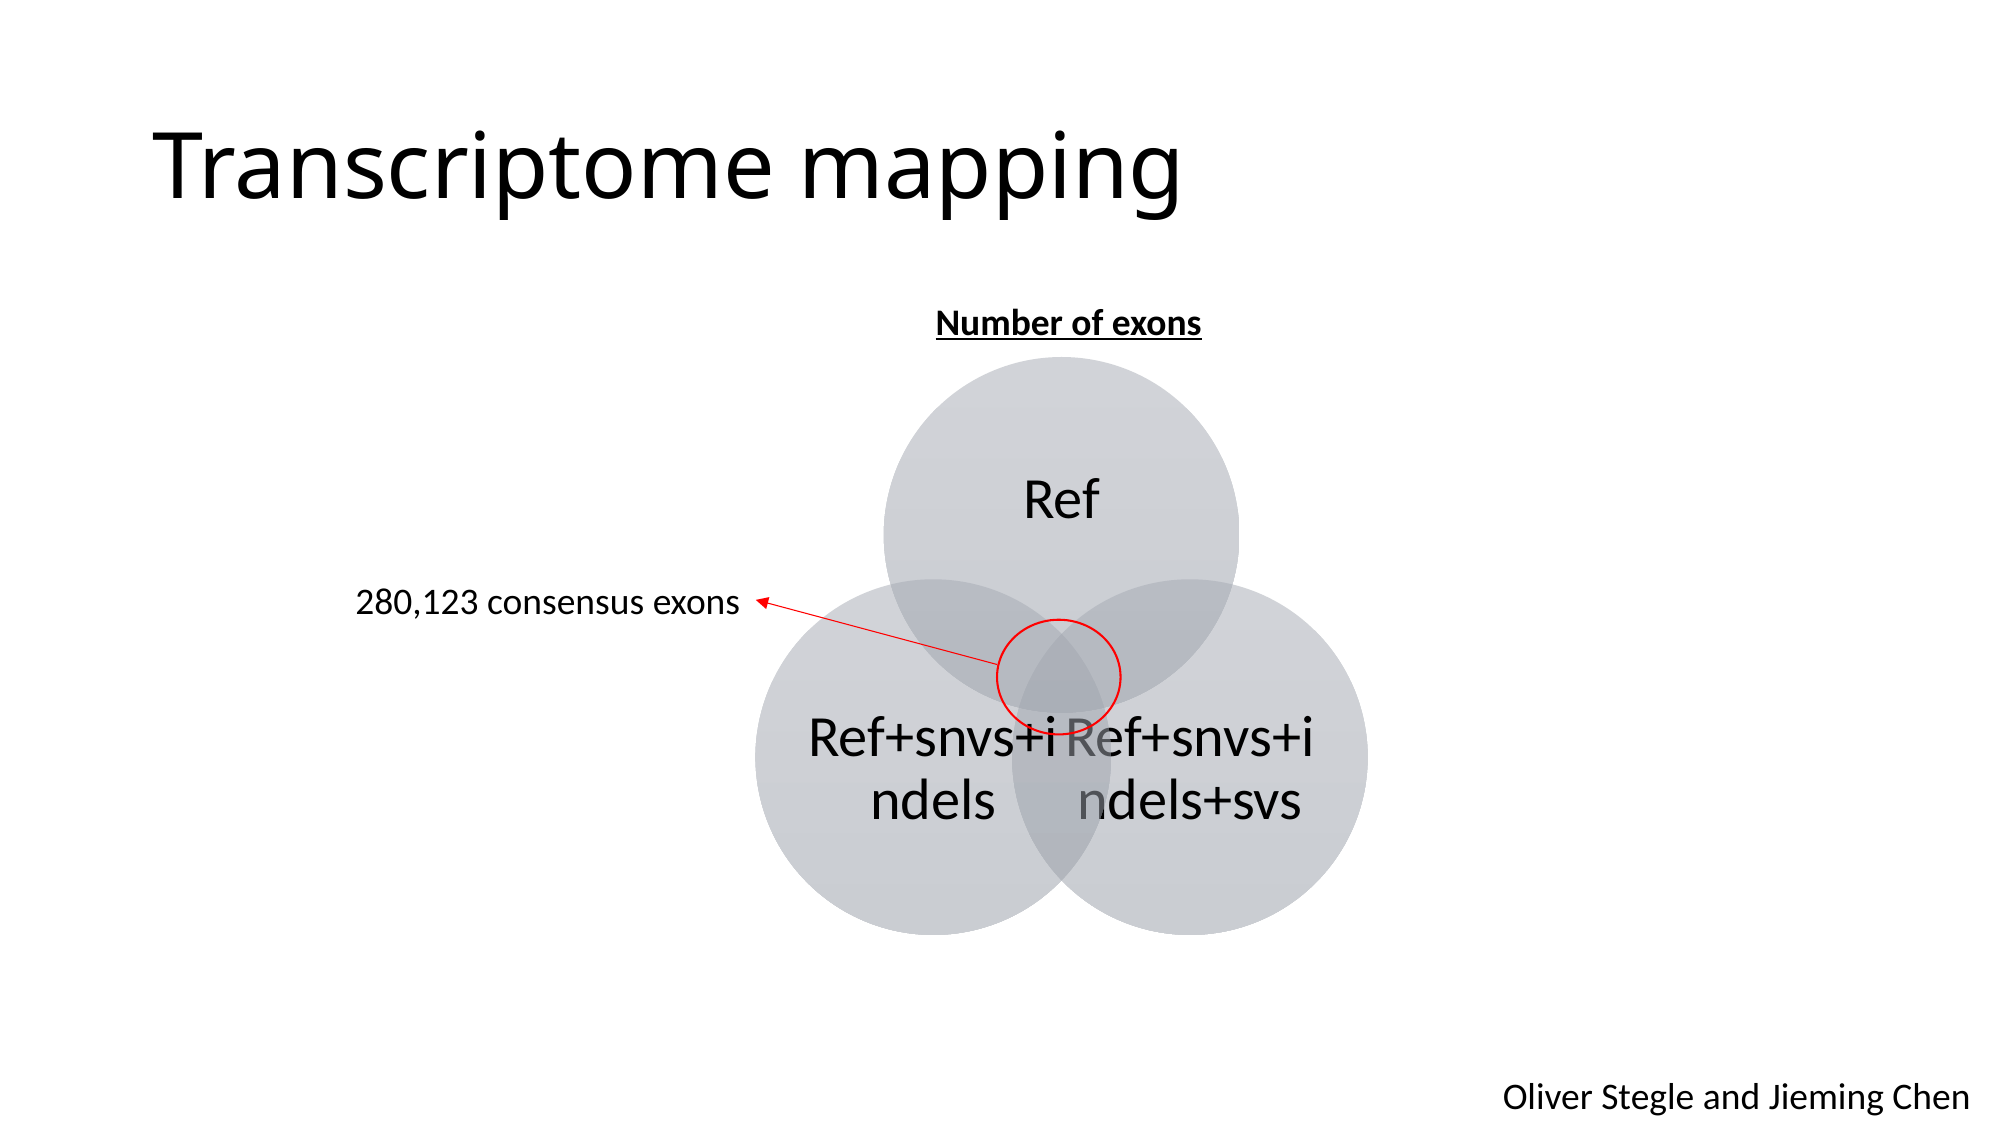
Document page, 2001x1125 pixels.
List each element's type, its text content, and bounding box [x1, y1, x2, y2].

text_box Number of exons [920, 290, 1217, 339]
title Transcriptome mapping [137, 59, 1863, 278]
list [683, 339, 1440, 953]
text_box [757, 600, 998, 665]
text_box Oliver Stegle and Jieming Chen [1488, 1064, 1987, 1125]
text_box 280,123 consensus exons [340, 570, 683, 630]
